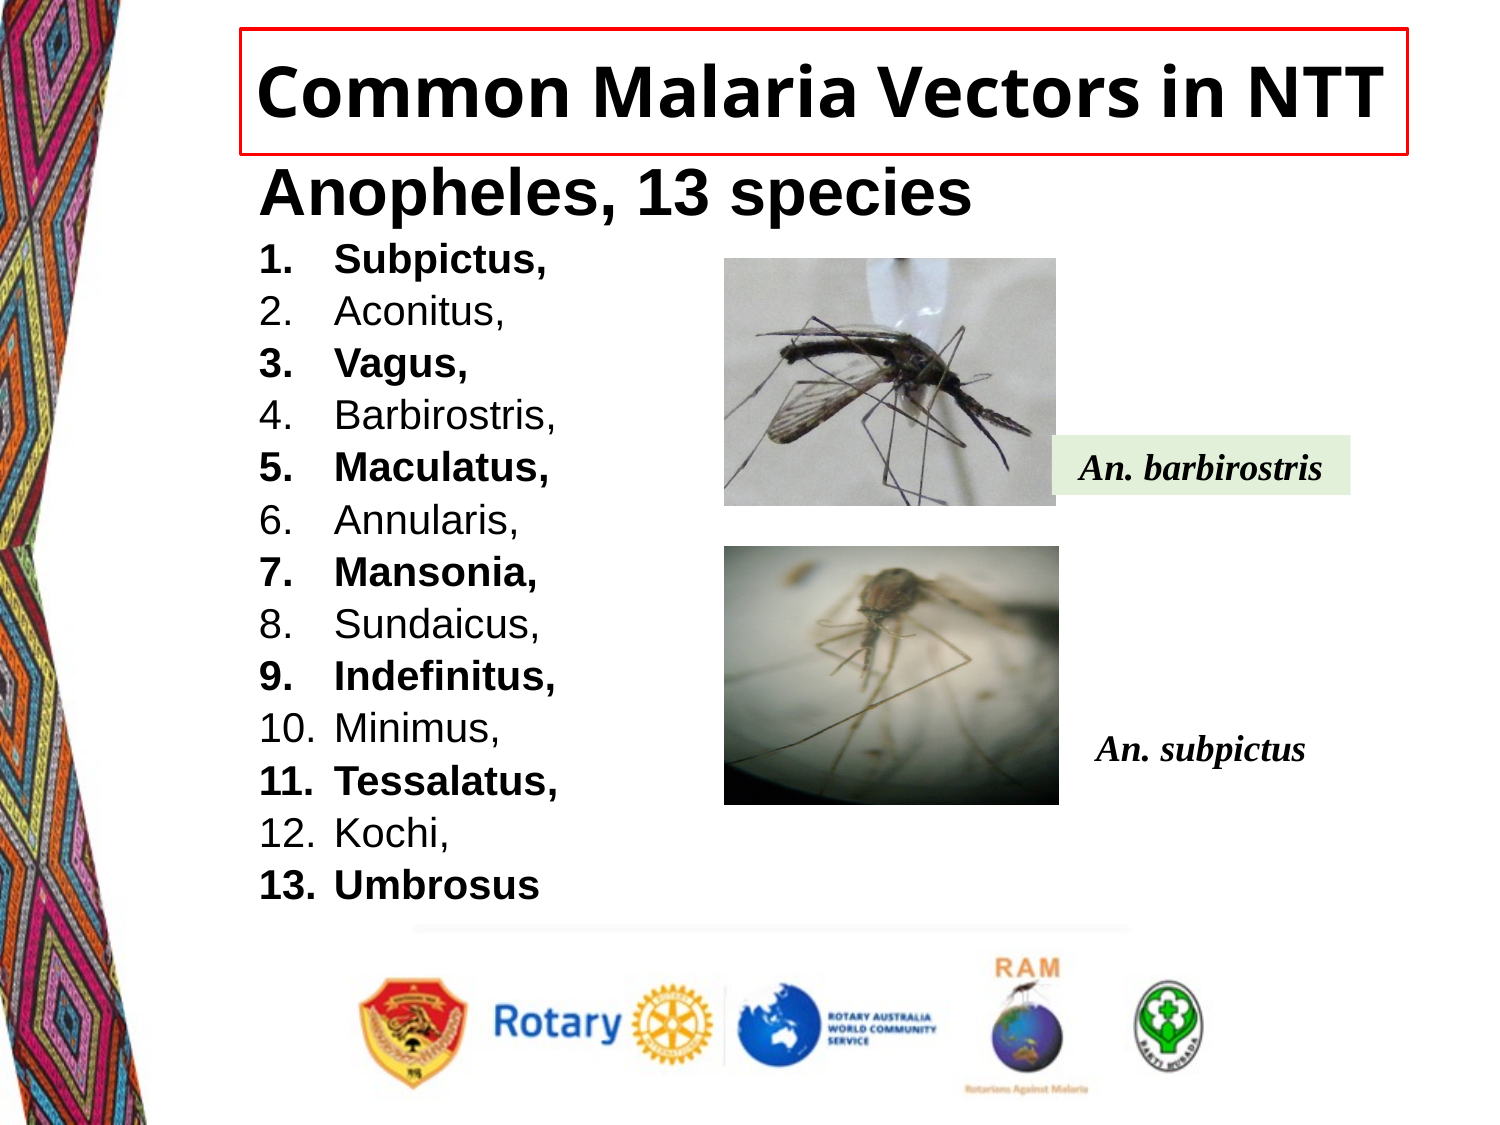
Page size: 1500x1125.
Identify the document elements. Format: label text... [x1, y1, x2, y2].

text_box An. subpictus [1059, 716, 1351, 776]
picture [0, 0, 1500, 1125]
title Common Malaria Vectors in NTT [240, 28, 1408, 155]
text_box An. barbirostris [1056, 435, 1351, 495]
list Anopheles, 13 species Subpictus, Aconitus, Vagus, Barbirostris, Maculatus, Annularis, Mansonia, Sundaicus, Indefinitus, Minimus, Tessalatus, Kochi, Umbrosus [178, 154, 1218, 971]
